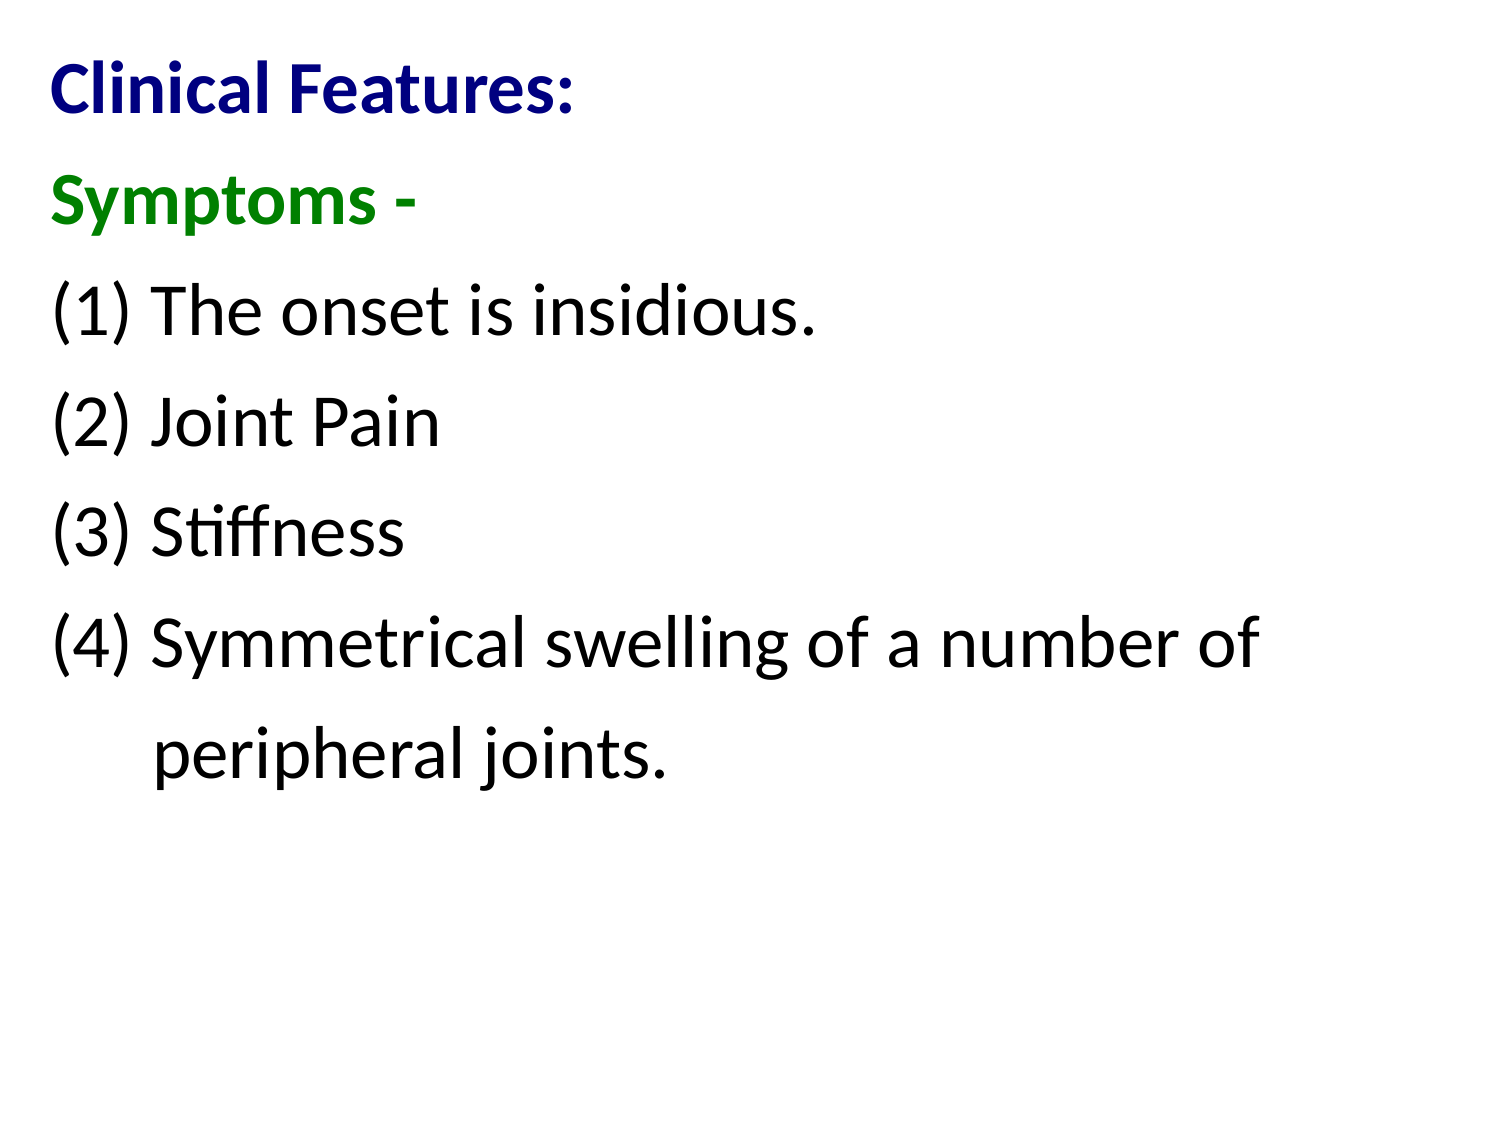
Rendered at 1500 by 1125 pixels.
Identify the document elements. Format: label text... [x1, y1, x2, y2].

subtitle Clinical Features: Symptoms - (1) The onset is insidious. (2) Joint Pain (3) Stiffness (4) Symmetrical swelling of a number of peripheral joints. [35, 30, 1464, 1089]
